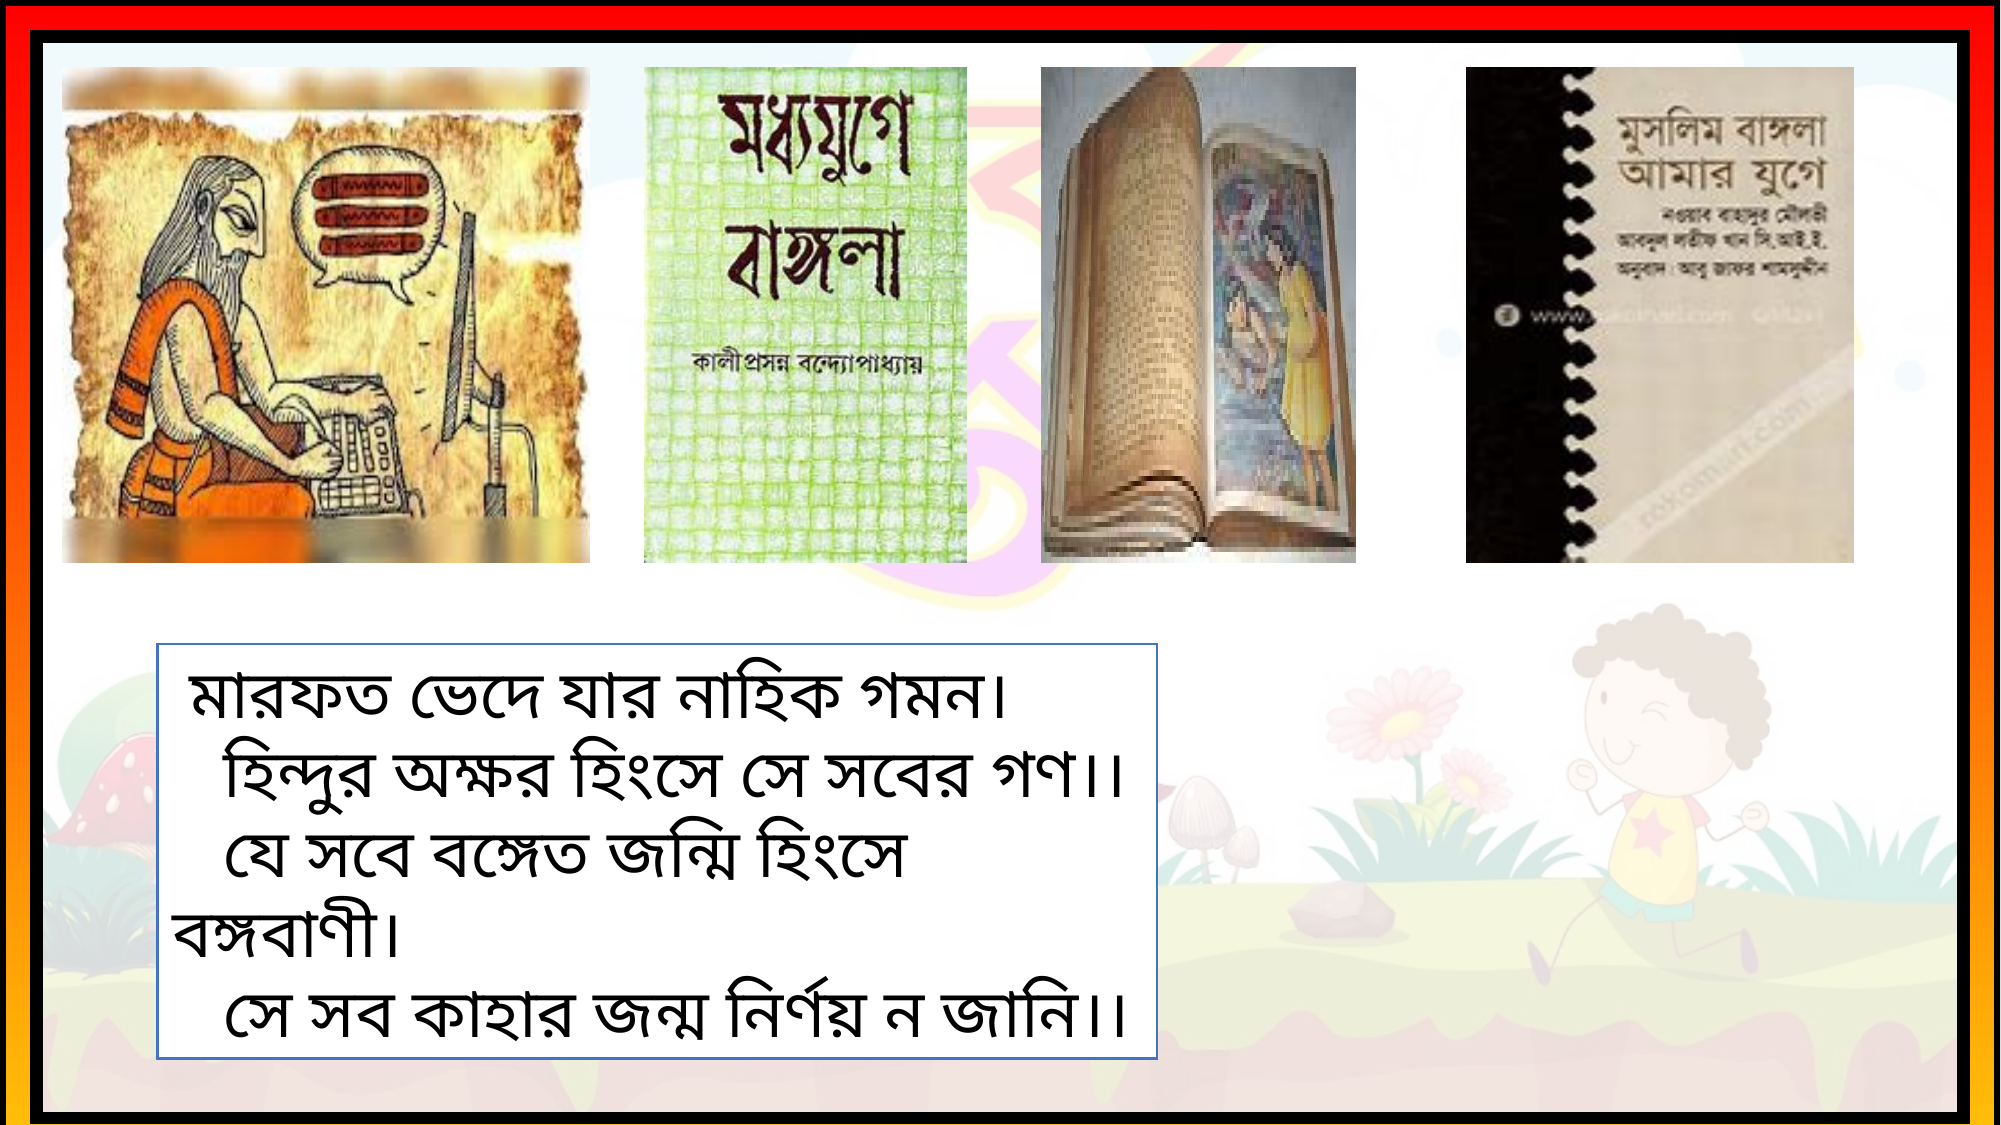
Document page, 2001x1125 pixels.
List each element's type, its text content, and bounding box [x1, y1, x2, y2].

picture [1041, 67, 1356, 563]
picture [62, 67, 590, 563]
picture [644, 67, 967, 563]
picture [1466, 67, 1854, 563]
text_box মারফত ভেদে যার নাহিক গমন। হিন্দুর অক্ষর হিংসে সে সবের গণ।। যে সবে বঙ্গেত জন্মি হিংসে বঙ্গবাণী। সে সব কাহার জন্ম নির্ণয় ন জানি।। [156, 643, 1158, 1060]
